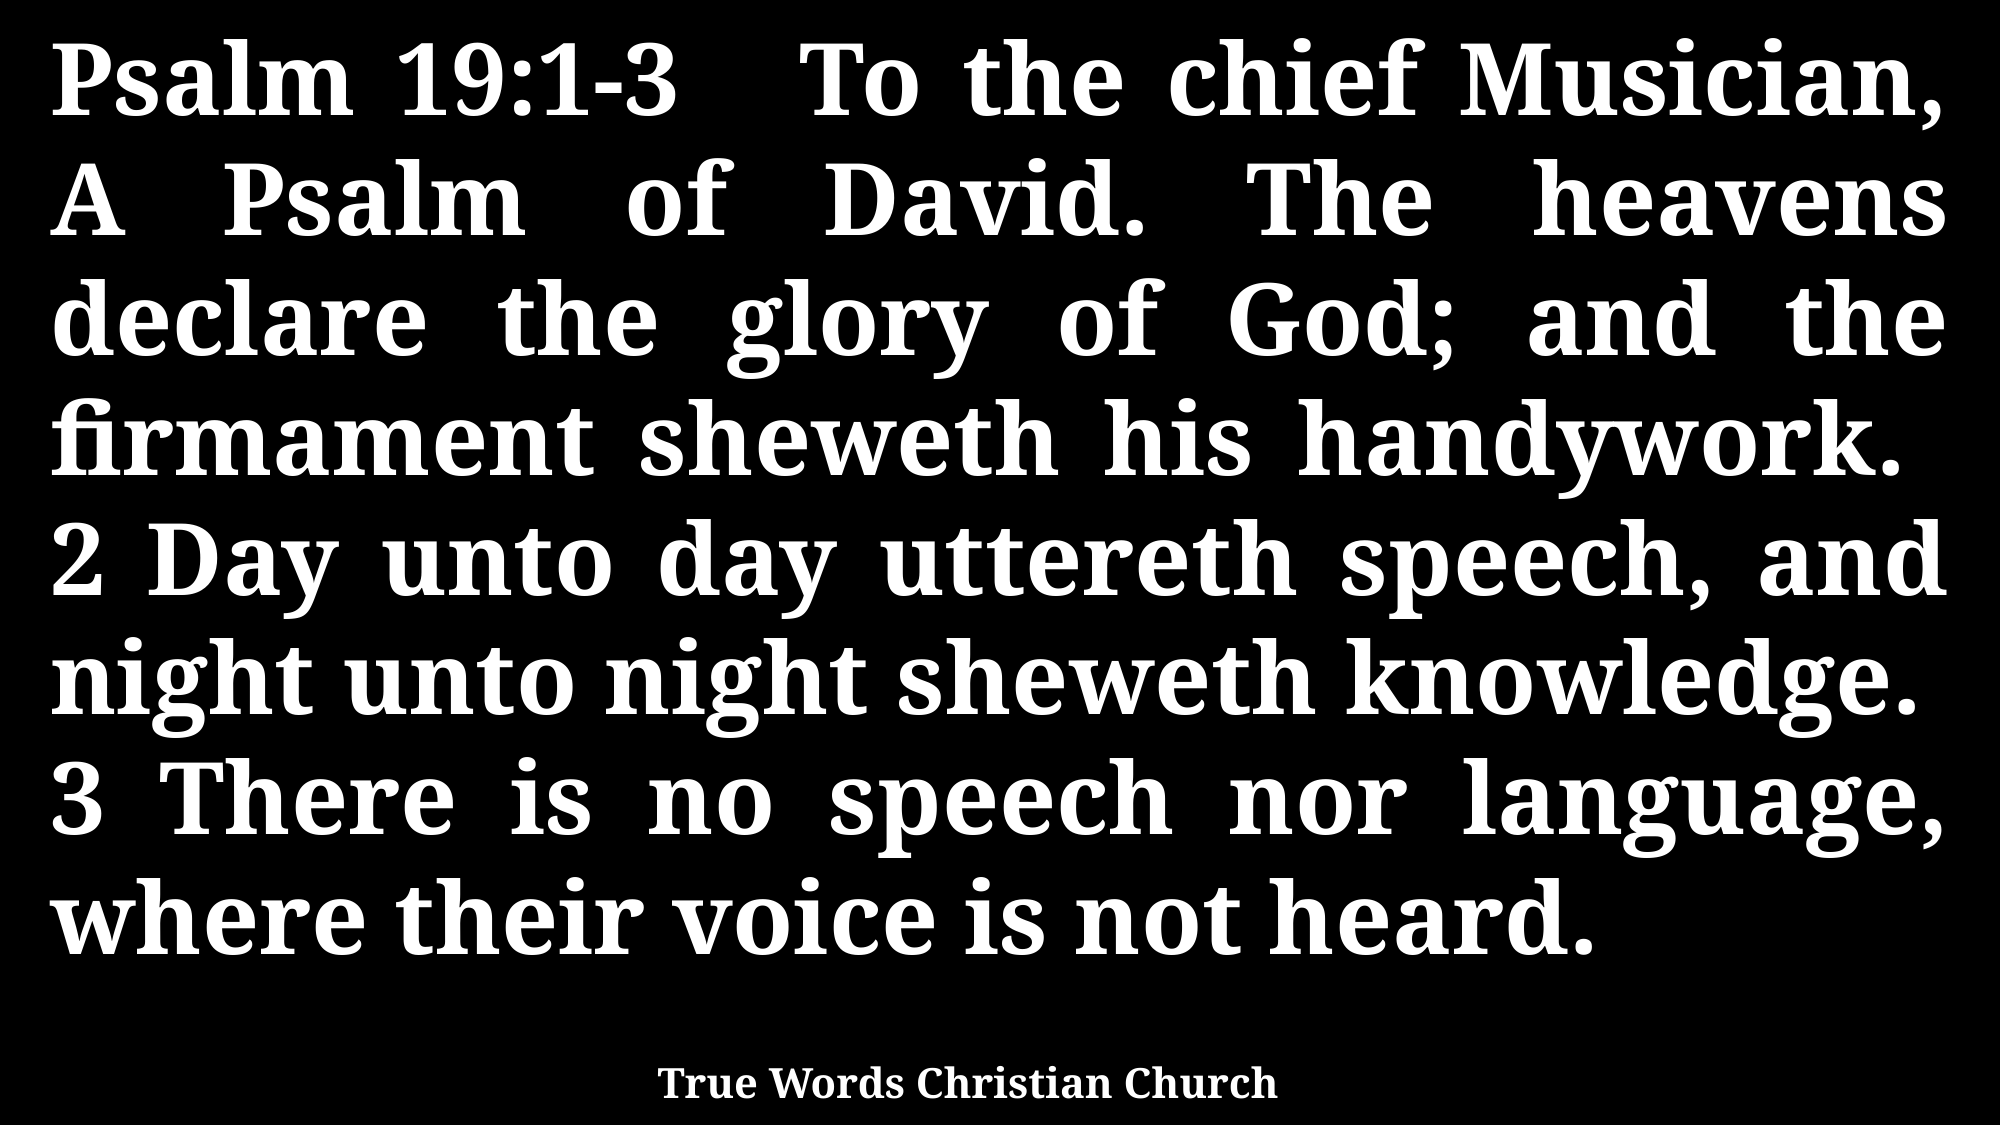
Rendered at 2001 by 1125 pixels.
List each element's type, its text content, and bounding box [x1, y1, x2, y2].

text_box Psalm 19:1-3 To the chief Musician, A Psalm of David. The heavens declare the glory of God; and the firmament sheweth his handywork. 2 Day unto day uttereth speech, and night unto night sheweth knowledge. 3 There is no speech nor language, where their voice is not heard. [35, 8, 1965, 983]
text_box True Words Christian Church [642, 1049, 1294, 1114]
